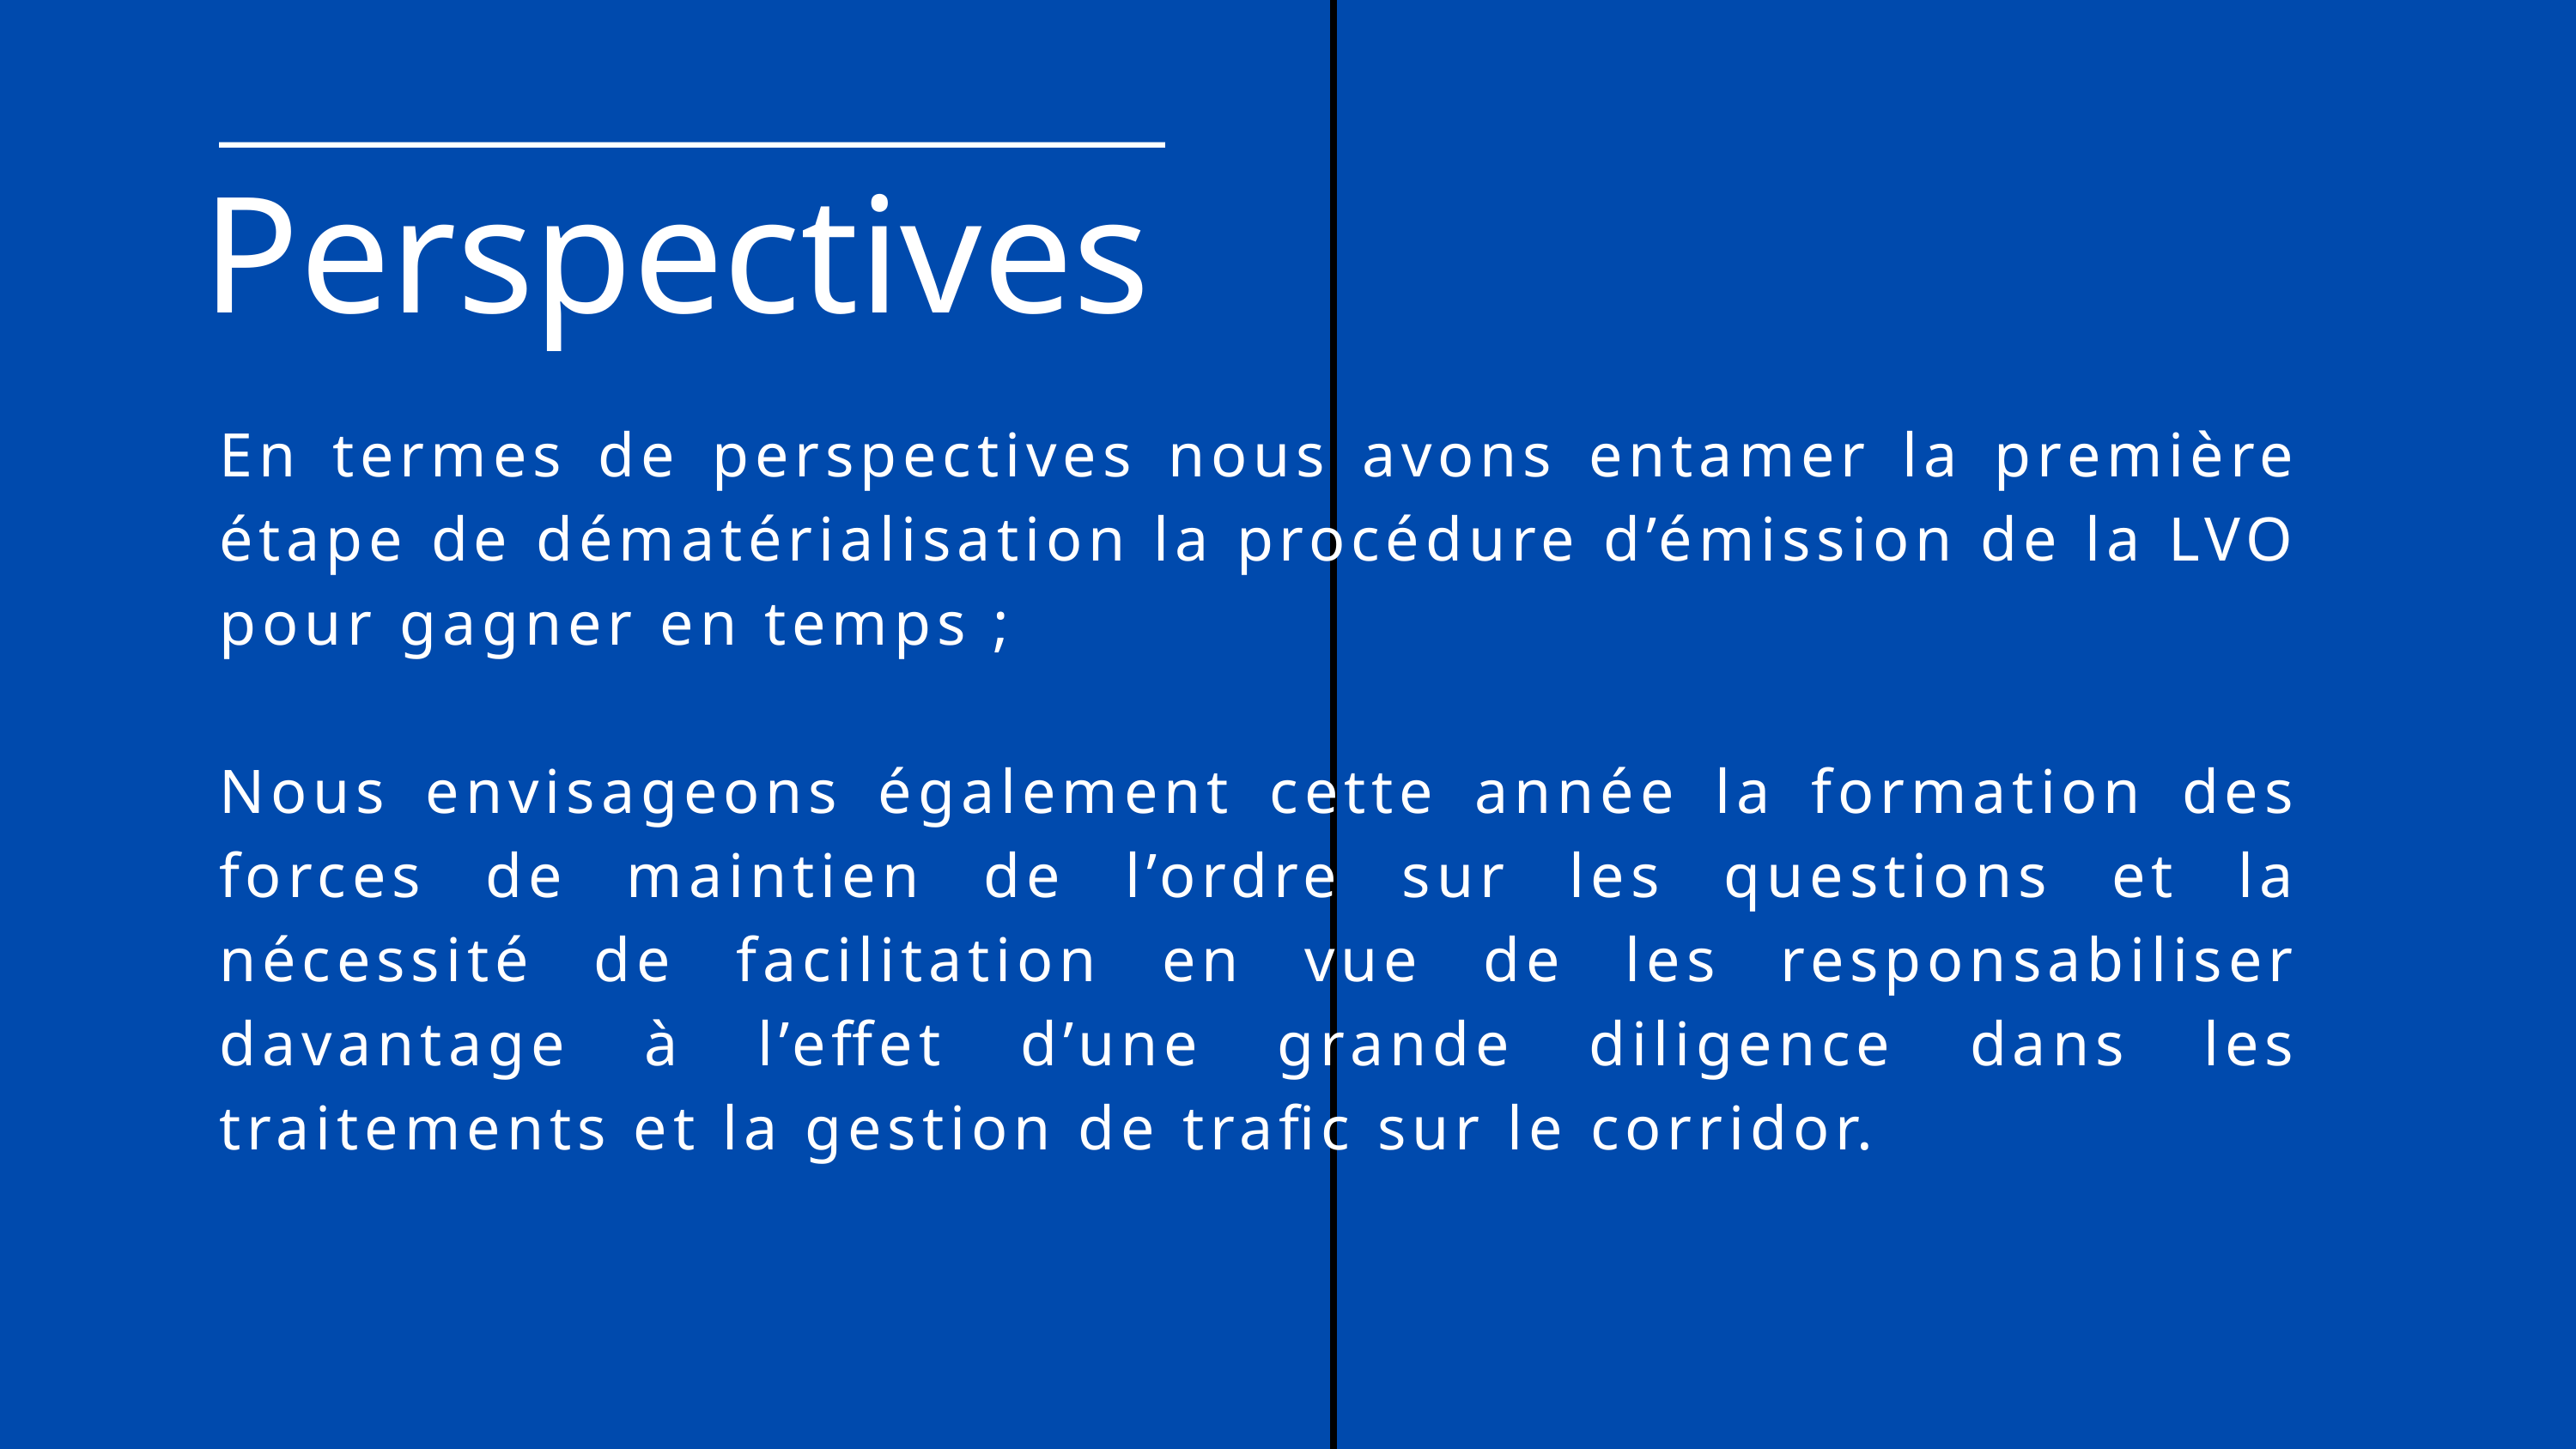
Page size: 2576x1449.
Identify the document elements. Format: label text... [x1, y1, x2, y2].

text_box En termes de perspectives nous avons entamer la première étape de dématérialisation la procédure d’émission de la LVO pour gagner en temps ; Nous envisageons également cette année la formation des forces de maintien de l’ordre sur les questions et la nécessité de facilitation en vue de les responsabiliser davantage à l’effet d’une grande diligence dans les traitements et la gestion de trafic sur le corridor. [219, 404, 1324, 1246]
text_box En termes de perspectives nous avons entamer la première étape de dématérialisation la procédure d’émission de la LVO pour gagner en temps ; Nous envisageons également cette année la formation des forces de maintien de l’ordre sur les questions et la nécessité de facilitation en vue de les responsabiliser davantage à l’effet d’une grande diligence dans les traitements et la gestion de trafic sur le corridor. [1343, 404, 2304, 1246]
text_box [1329, 0, 1337, 1449]
text_box Perspectives [144, 119, 1208, 345]
